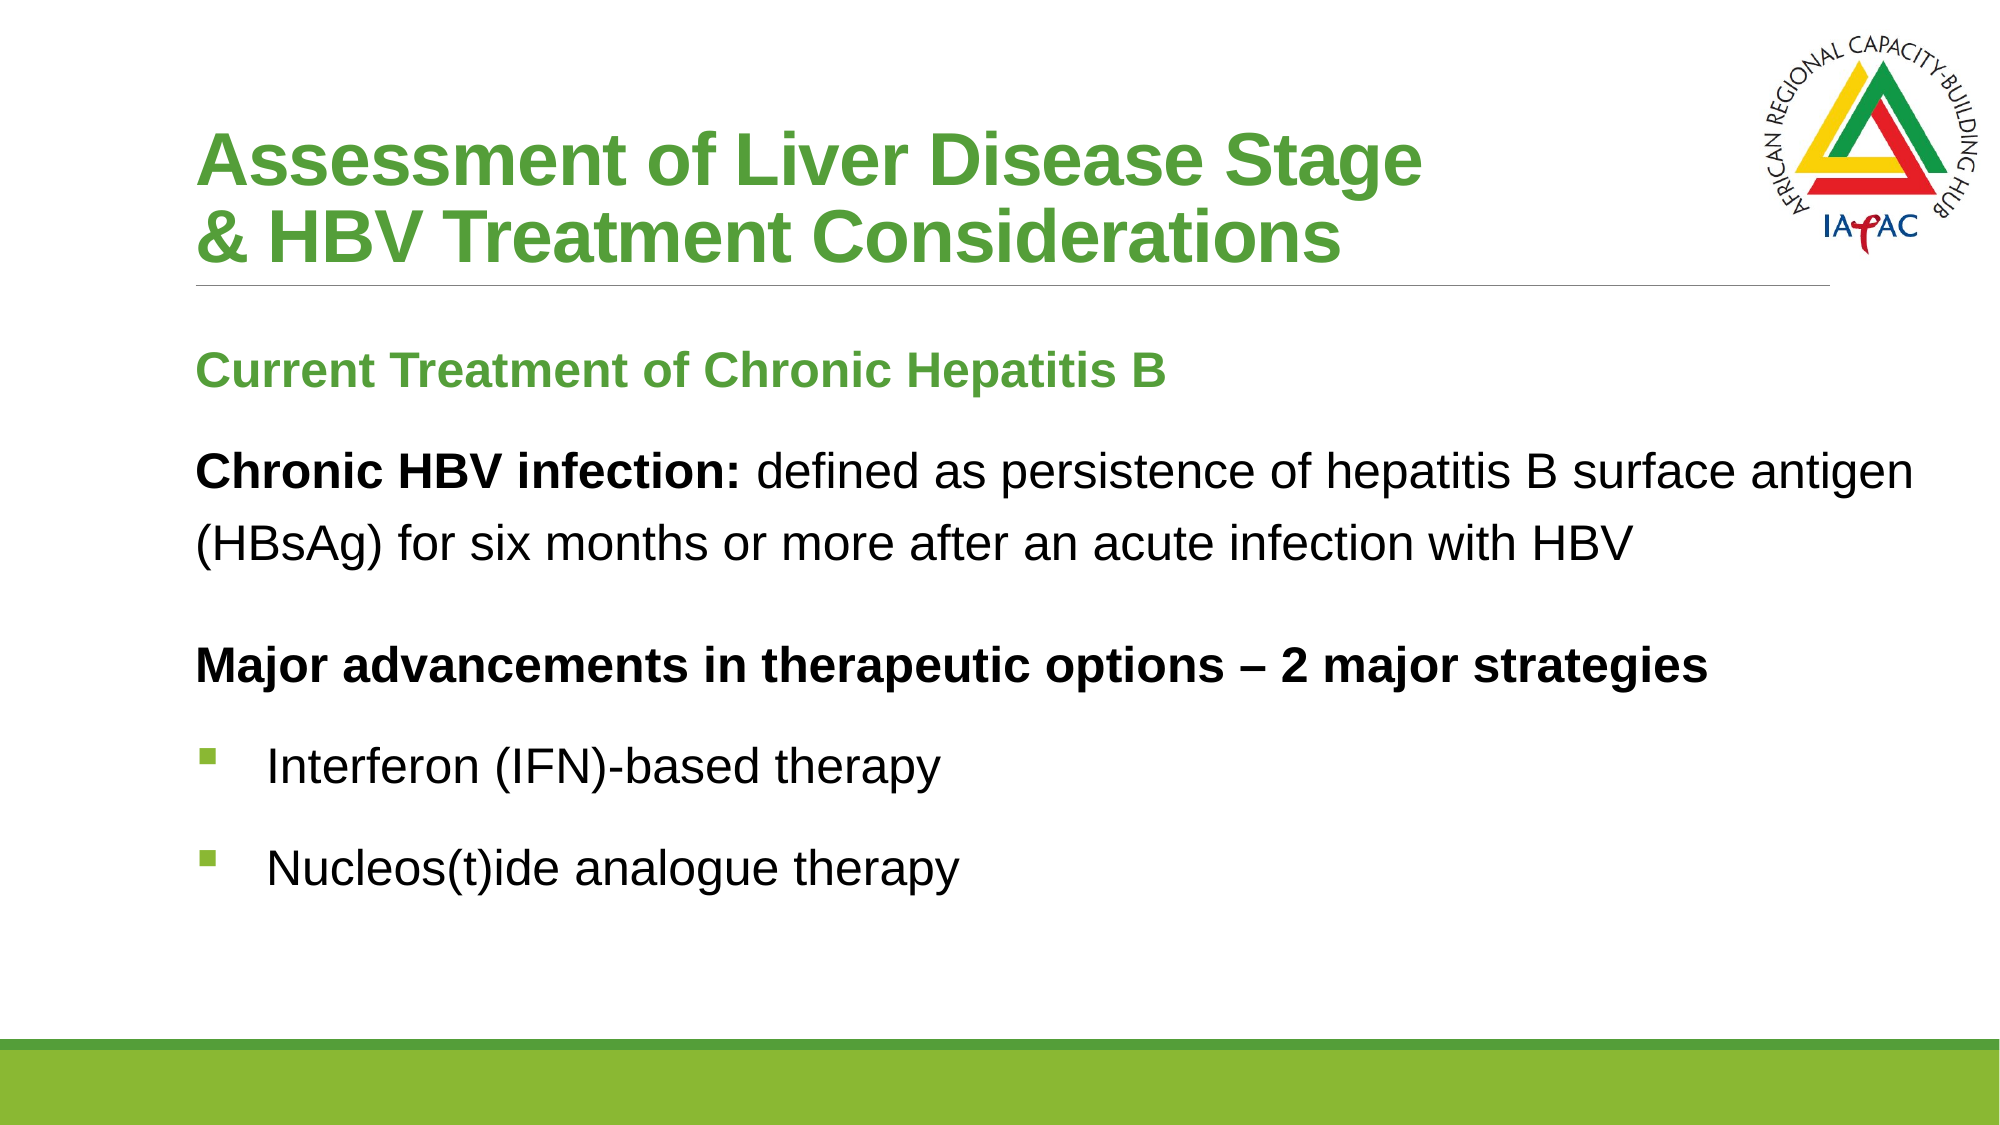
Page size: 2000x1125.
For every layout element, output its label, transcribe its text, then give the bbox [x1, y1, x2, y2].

picture [1749, 29, 1995, 268]
list Current Treatment of Chronic Hepatitis B Chronic HBV infection: defined as persistence of hepatitis B surface antigen (HBsAg) for six months or more after an acute infection with HBV Major advancements in therapeutic options – 2 major strategies Interferon (IFN)-based therapy Nucleos(t)ide analogue therapy [195, 318, 1920, 1125]
title Assessment of Liver Disease Stage & HBV Treatment Considerations [180, 46, 1830, 285]
